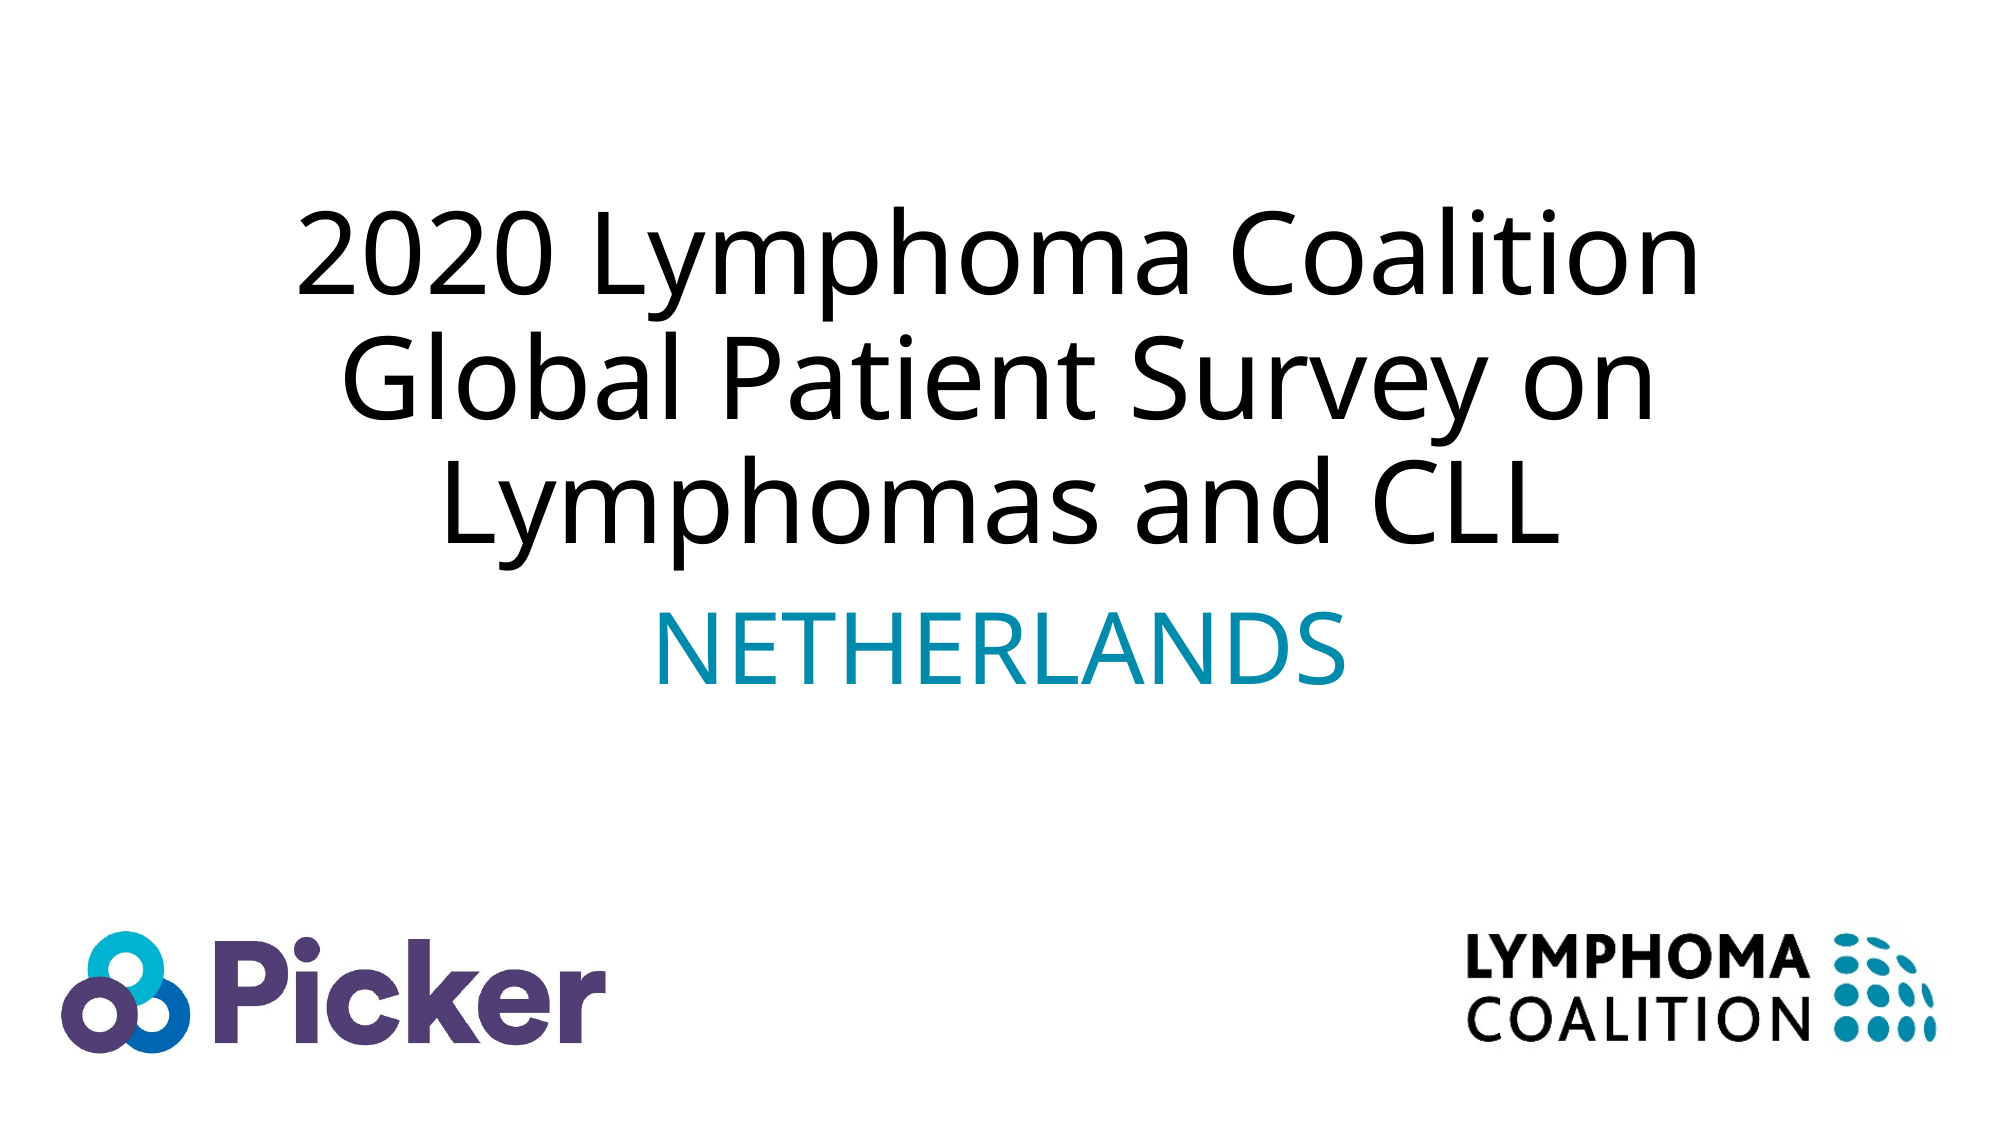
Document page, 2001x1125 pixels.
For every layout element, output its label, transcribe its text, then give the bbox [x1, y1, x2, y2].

subtitle NETHERLANDS [249, 590, 1750, 863]
picture [52, 922, 614, 1062]
title 2020 Lymphoma Coalition Global Patient Survey on Lymphomas and CLL [249, 184, 1750, 576]
picture [1425, 888, 1979, 1087]
